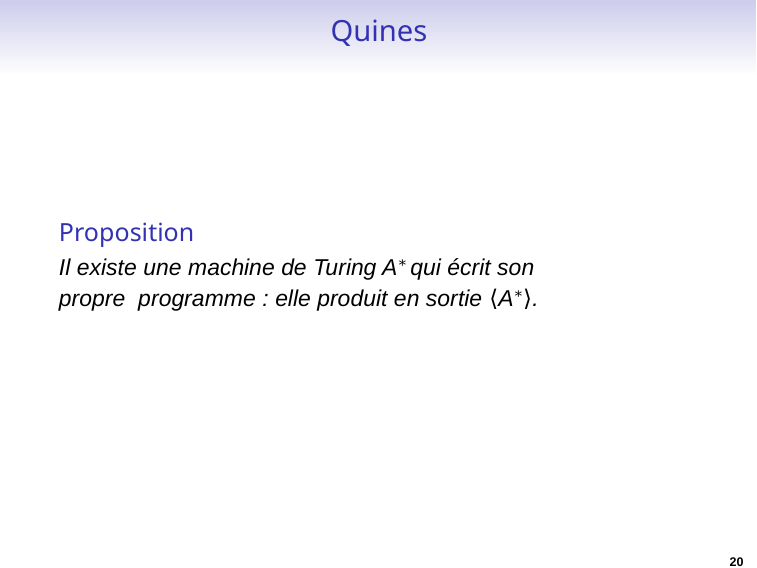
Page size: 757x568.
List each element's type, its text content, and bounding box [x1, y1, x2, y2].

picture [0, 0, 756, 74]
text_box Proposition Il existe une machine de Turing A∗ qui écrit son propre programme : elle produit en sortie ⟨A∗⟩. [52, 208, 611, 311]
text_box Quines [328, 9, 428, 48]
slide_number 20 [723, 552, 750, 568]
